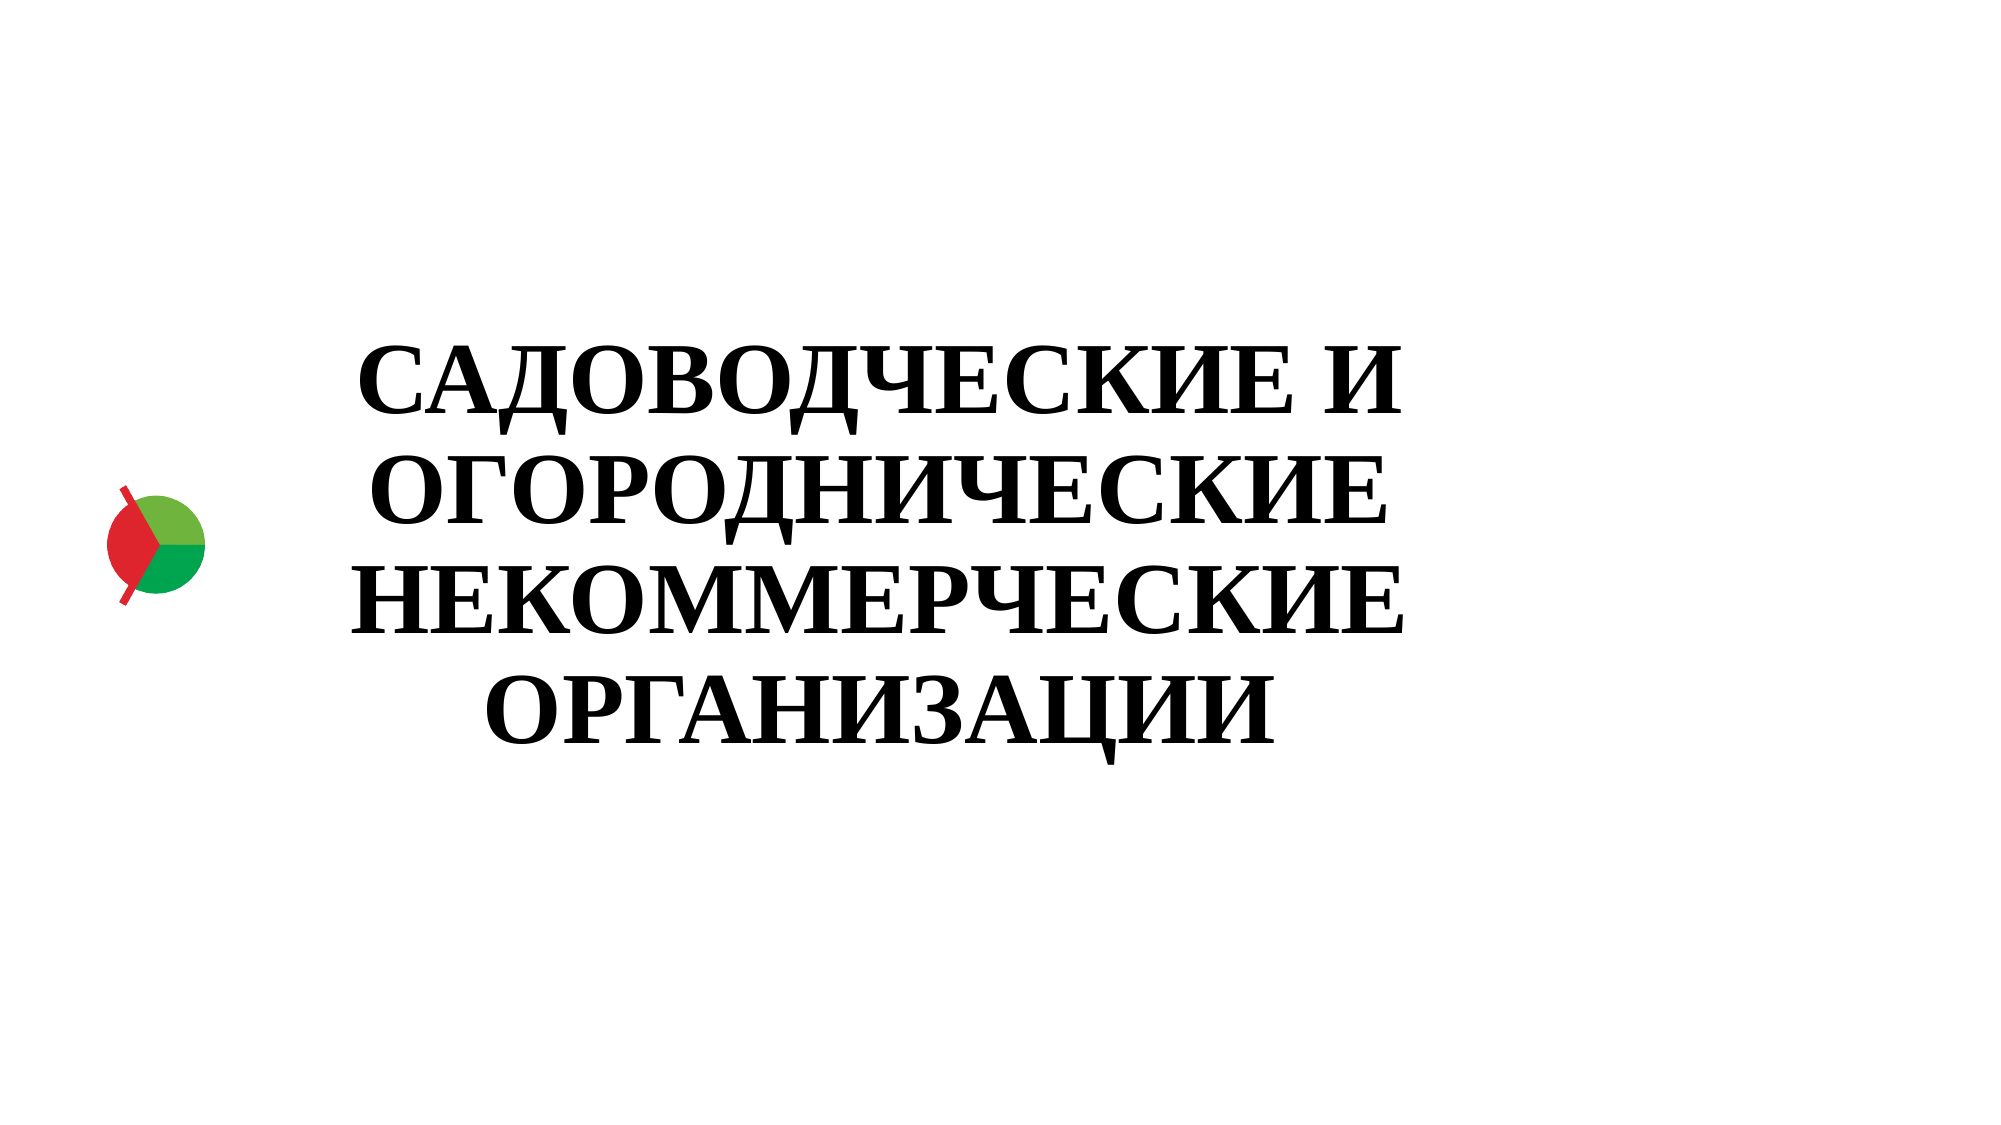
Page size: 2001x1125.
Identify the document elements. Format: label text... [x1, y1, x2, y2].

picture [107, 485, 205, 606]
title САДОВОДЧЕСКИЕ И ОГОРОДНИЧЕСКИЕ НЕКОММЕРЧЕСКИЕ ОРГАНИЗАЦИИ [256, 123, 1503, 968]
